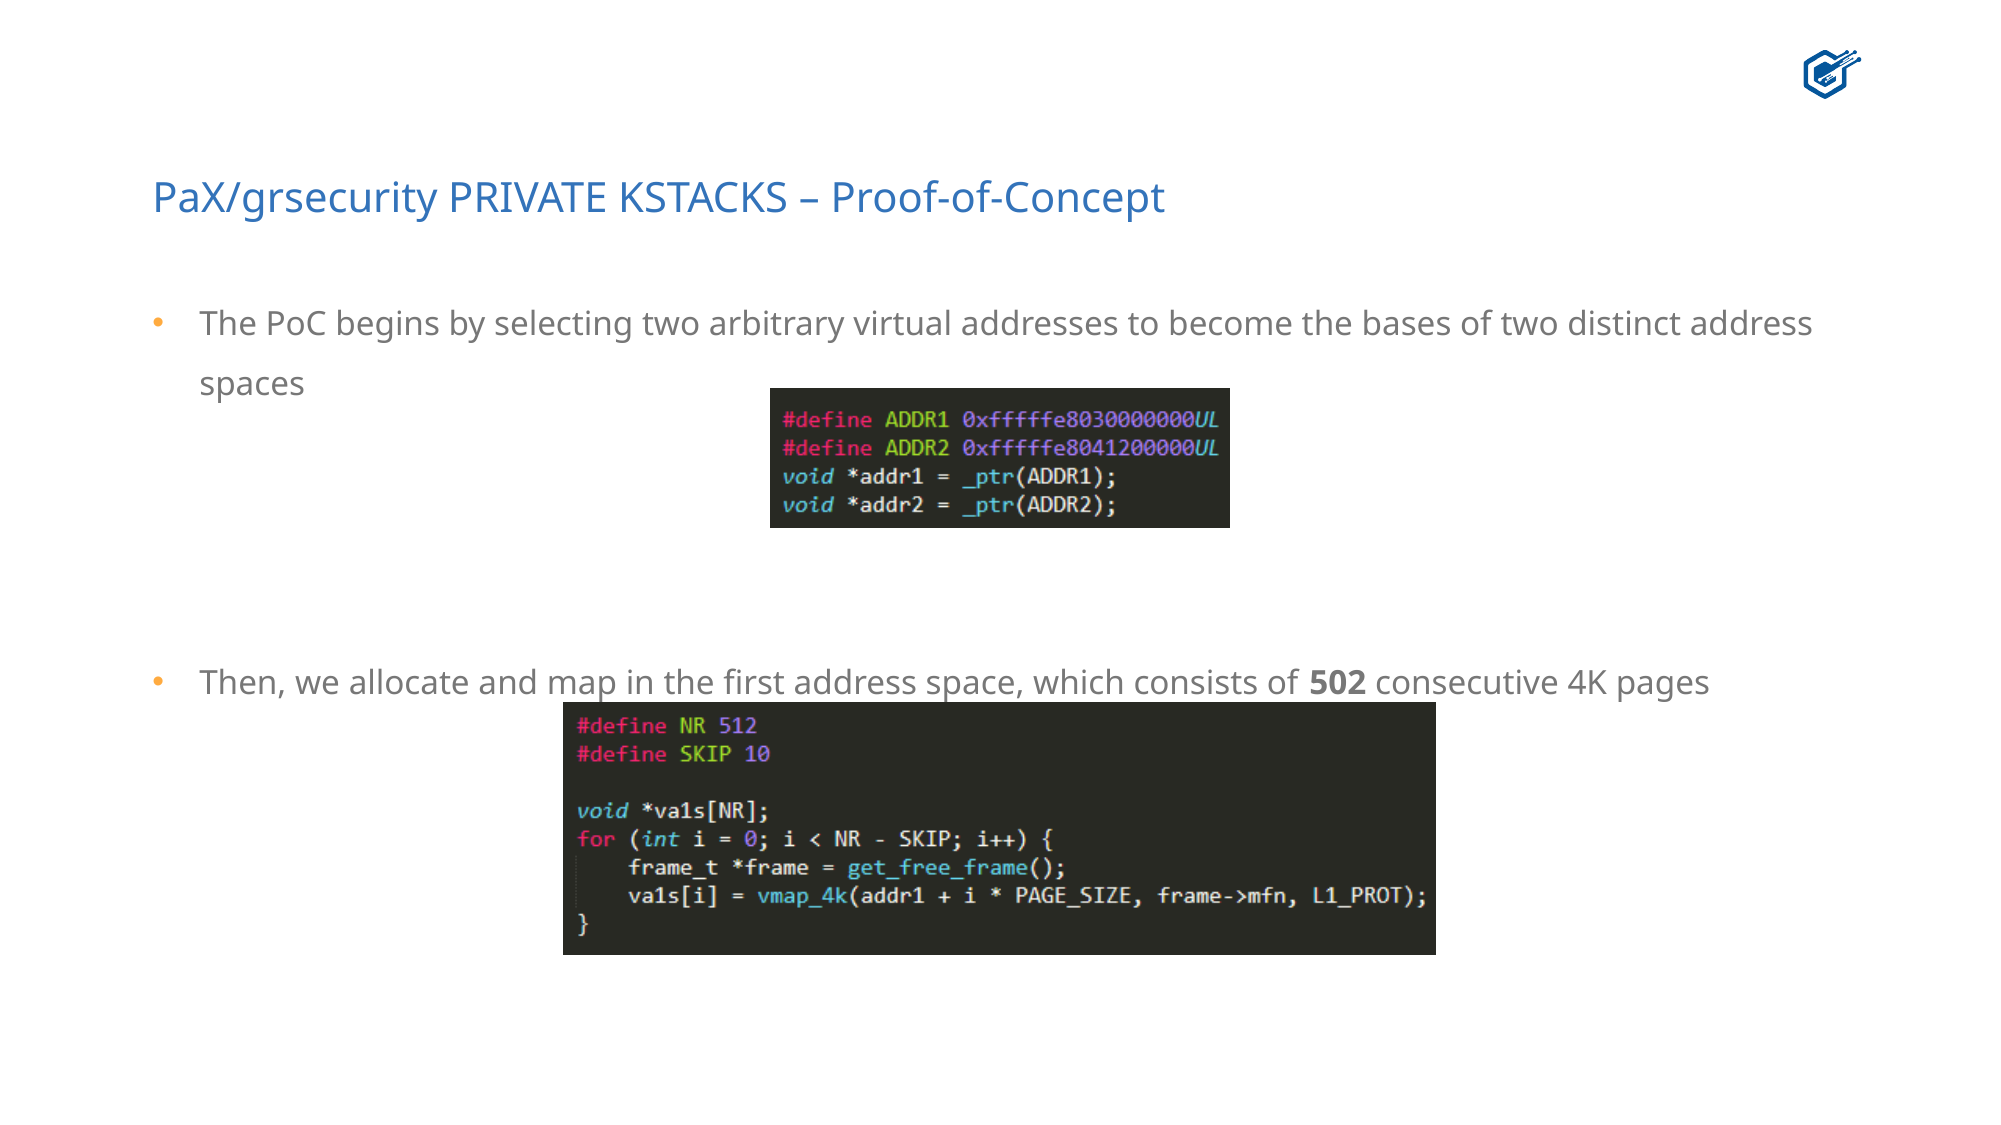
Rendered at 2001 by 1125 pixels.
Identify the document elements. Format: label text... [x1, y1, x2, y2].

title PaX/grsecurity PRIVATE KSTACKS – Proof-of-Concept [137, 159, 1863, 232]
picture [769, 388, 1230, 528]
picture [563, 702, 1437, 955]
list The PoC begins by selecting two arbitrary virtual addresses to become the bases of two distinct address spaces Then, we allocate and map in the first address space, which consists of 502 consecutive 4K pages [137, 275, 1863, 1025]
picture [1803, 50, 1862, 99]
